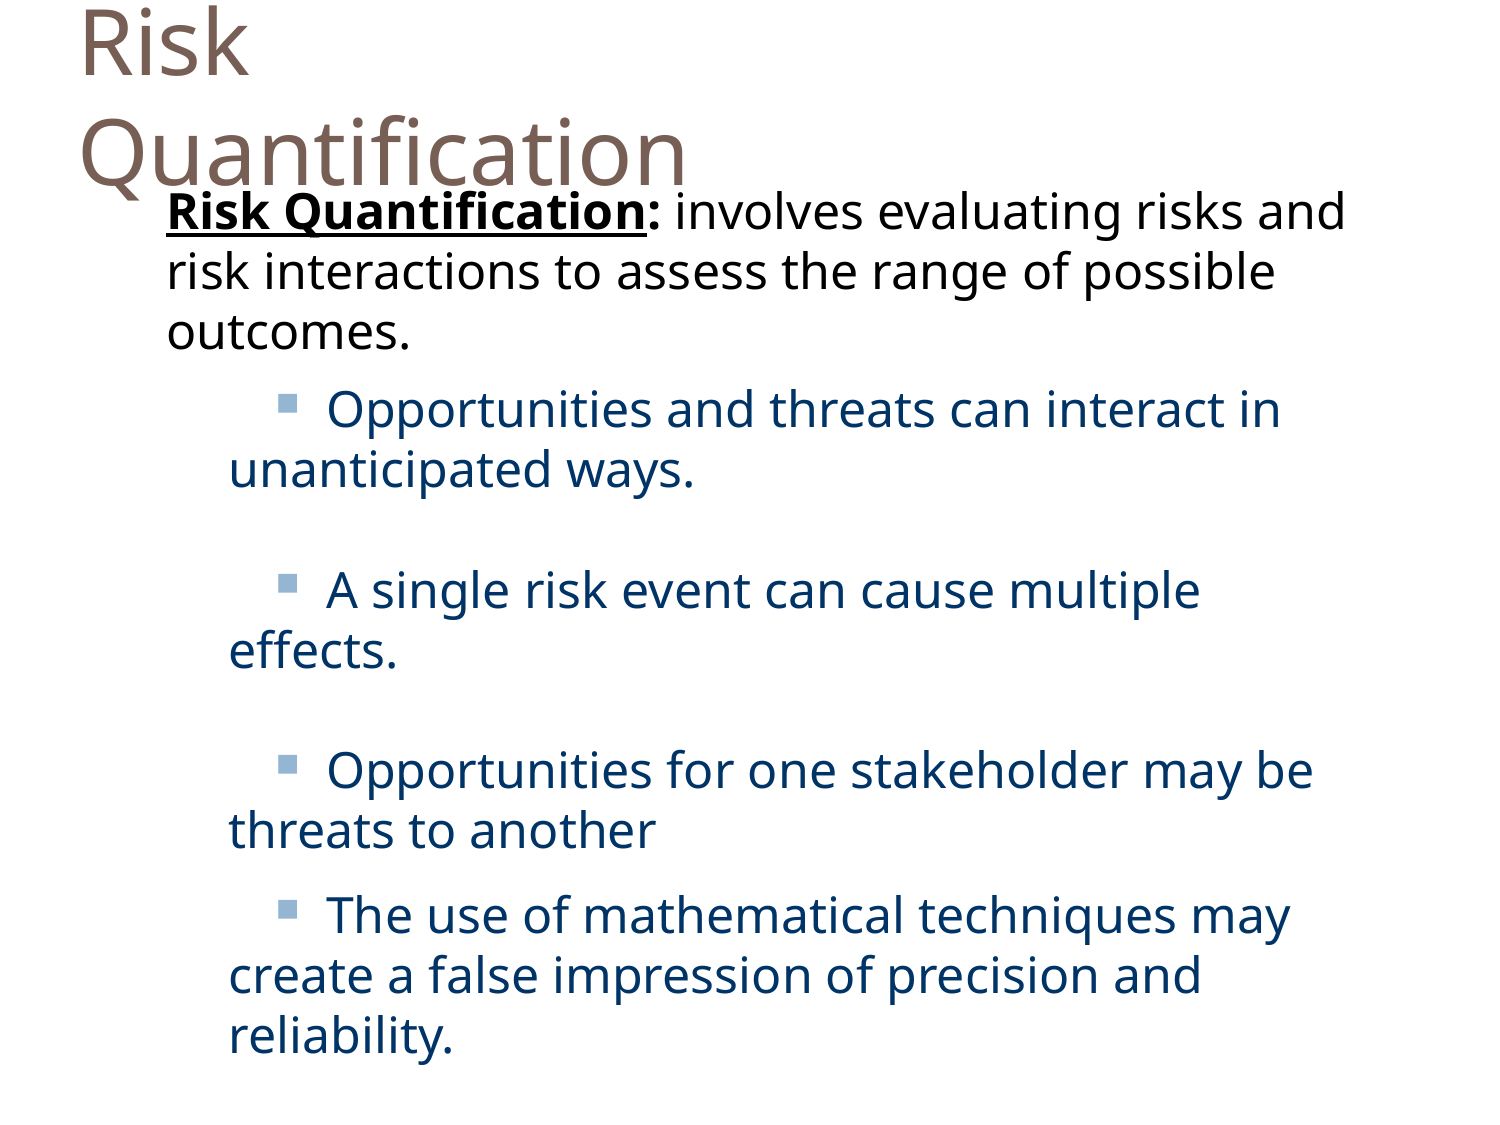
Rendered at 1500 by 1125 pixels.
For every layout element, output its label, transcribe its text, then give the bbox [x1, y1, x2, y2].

text_box Risk Quantification: involves evaluating risks and risk interactions to assess the range of possible outcomes. [151, 171, 1414, 367]
text_box Risk Quantification [62, 37, 775, 150]
text_box Opportunities and threats can interact in unanticipated ways. A single risk event can cause multiple effects. Opportunities for one stakeholder may be threats to another The use of mathematical techniques may create a false impression of precision and reliability. [185, 370, 1331, 1044]
